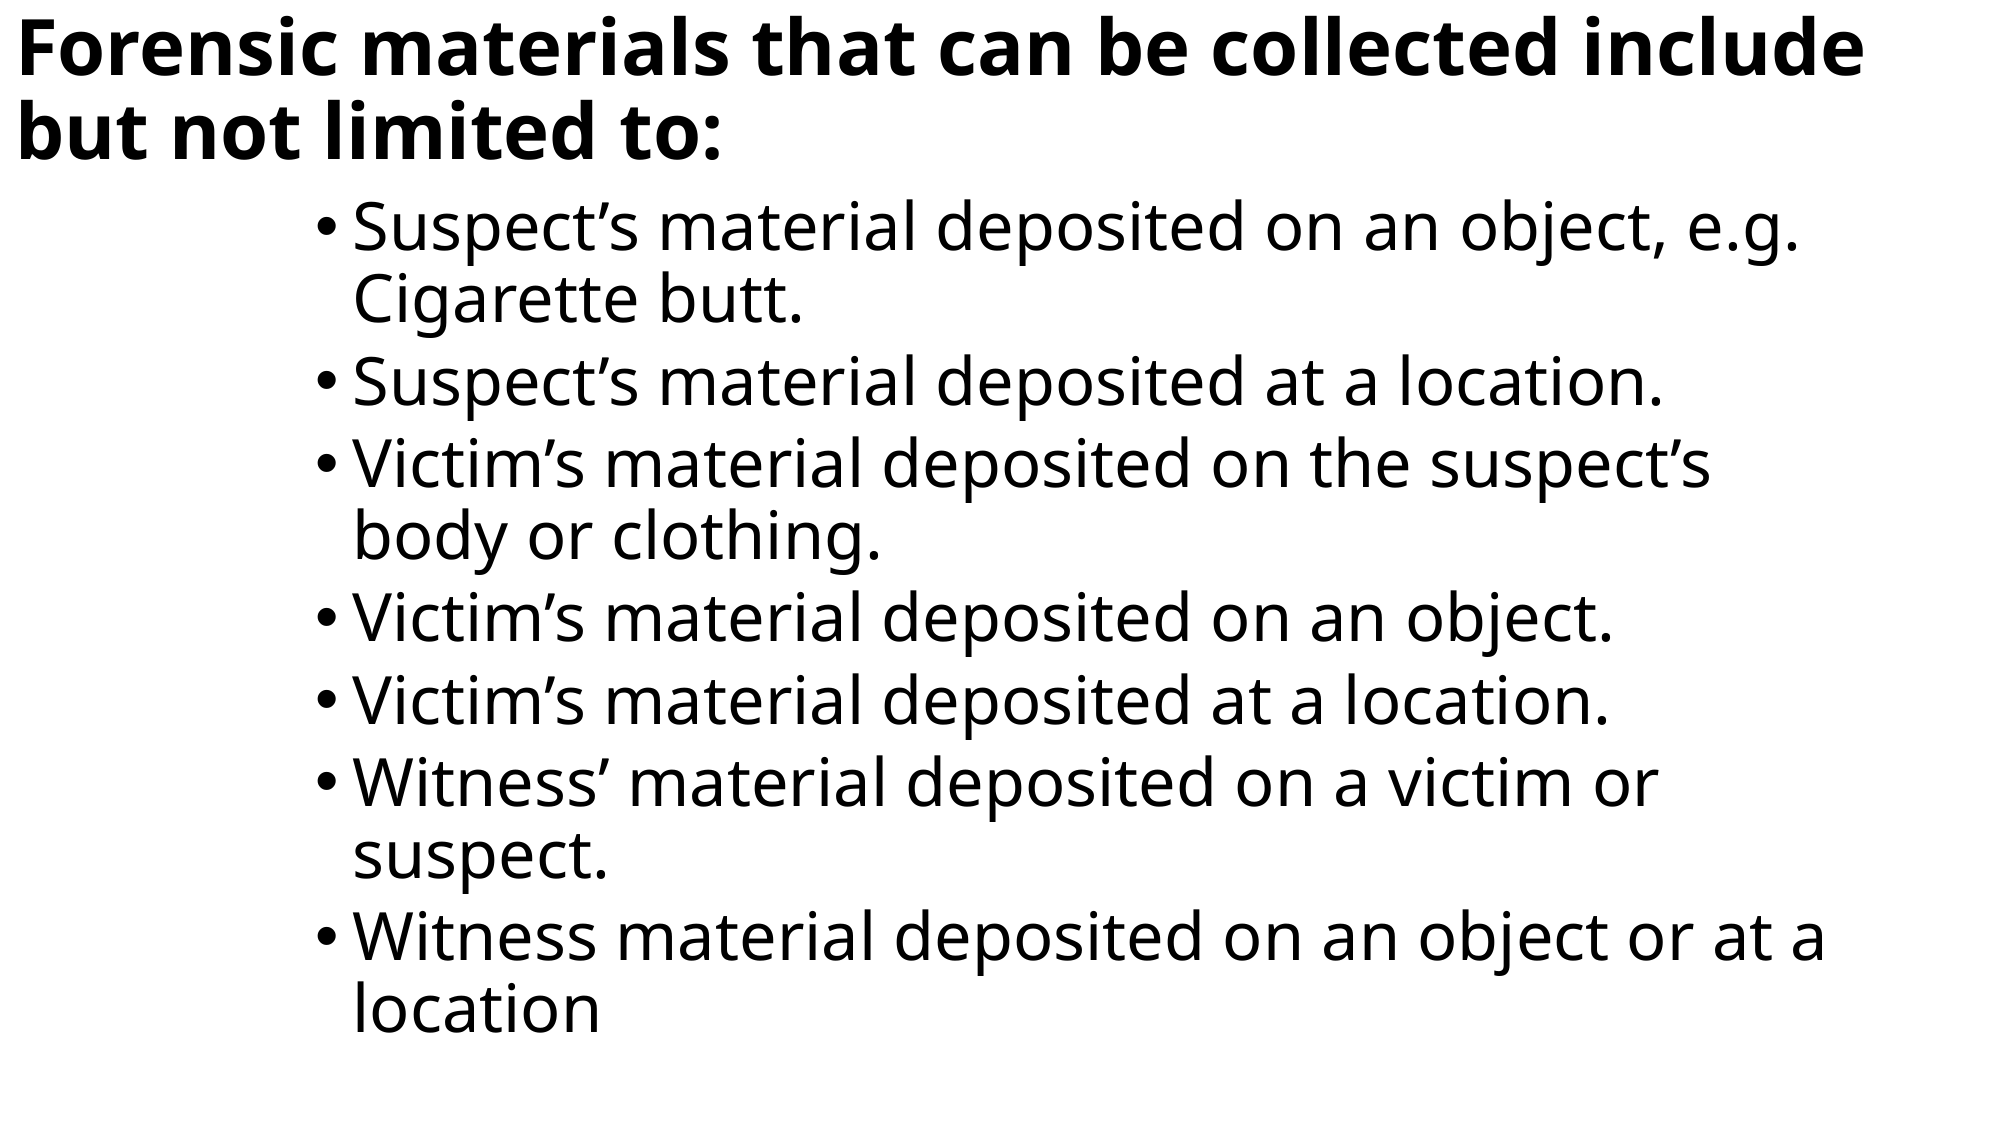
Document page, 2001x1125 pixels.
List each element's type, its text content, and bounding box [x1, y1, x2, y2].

list Suspect’s material deposited on an object, e.g. Cigarette butt. Suspect’s material deposited at a location. Victim’s material deposited on the suspect’s body or clothing. Victim’s material deposited on an object. Victim’s material deposited at a location. Witness’ material deposited on a victim or suspect. Witness material deposited on an object or at a location [0, 185, 1863, 1125]
title Forensic materials that can be collected include but not limited to: [0, 0, 2000, 278]
